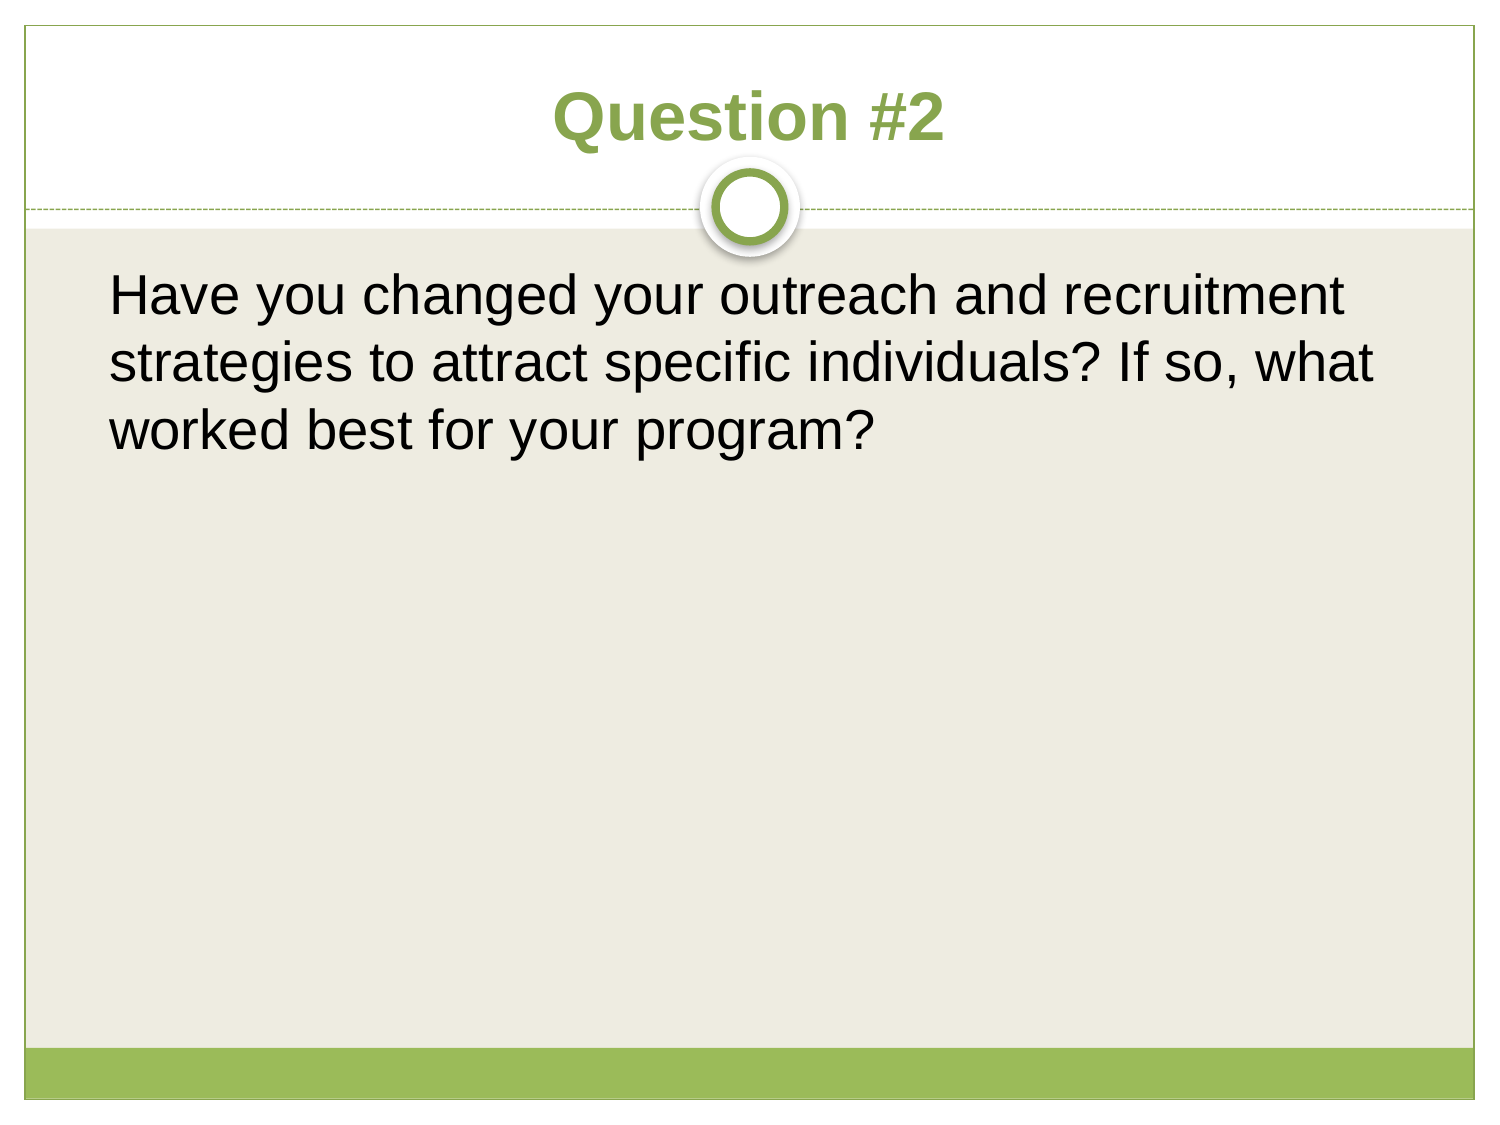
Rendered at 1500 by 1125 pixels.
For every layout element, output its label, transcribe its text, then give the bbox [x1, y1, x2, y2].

title Question #2 [49, 37, 1450, 163]
list Have you changed your outreach and recruitment strategies to attract specific individuals? If so, what worked best for your program? [49, 250, 1445, 1001]
